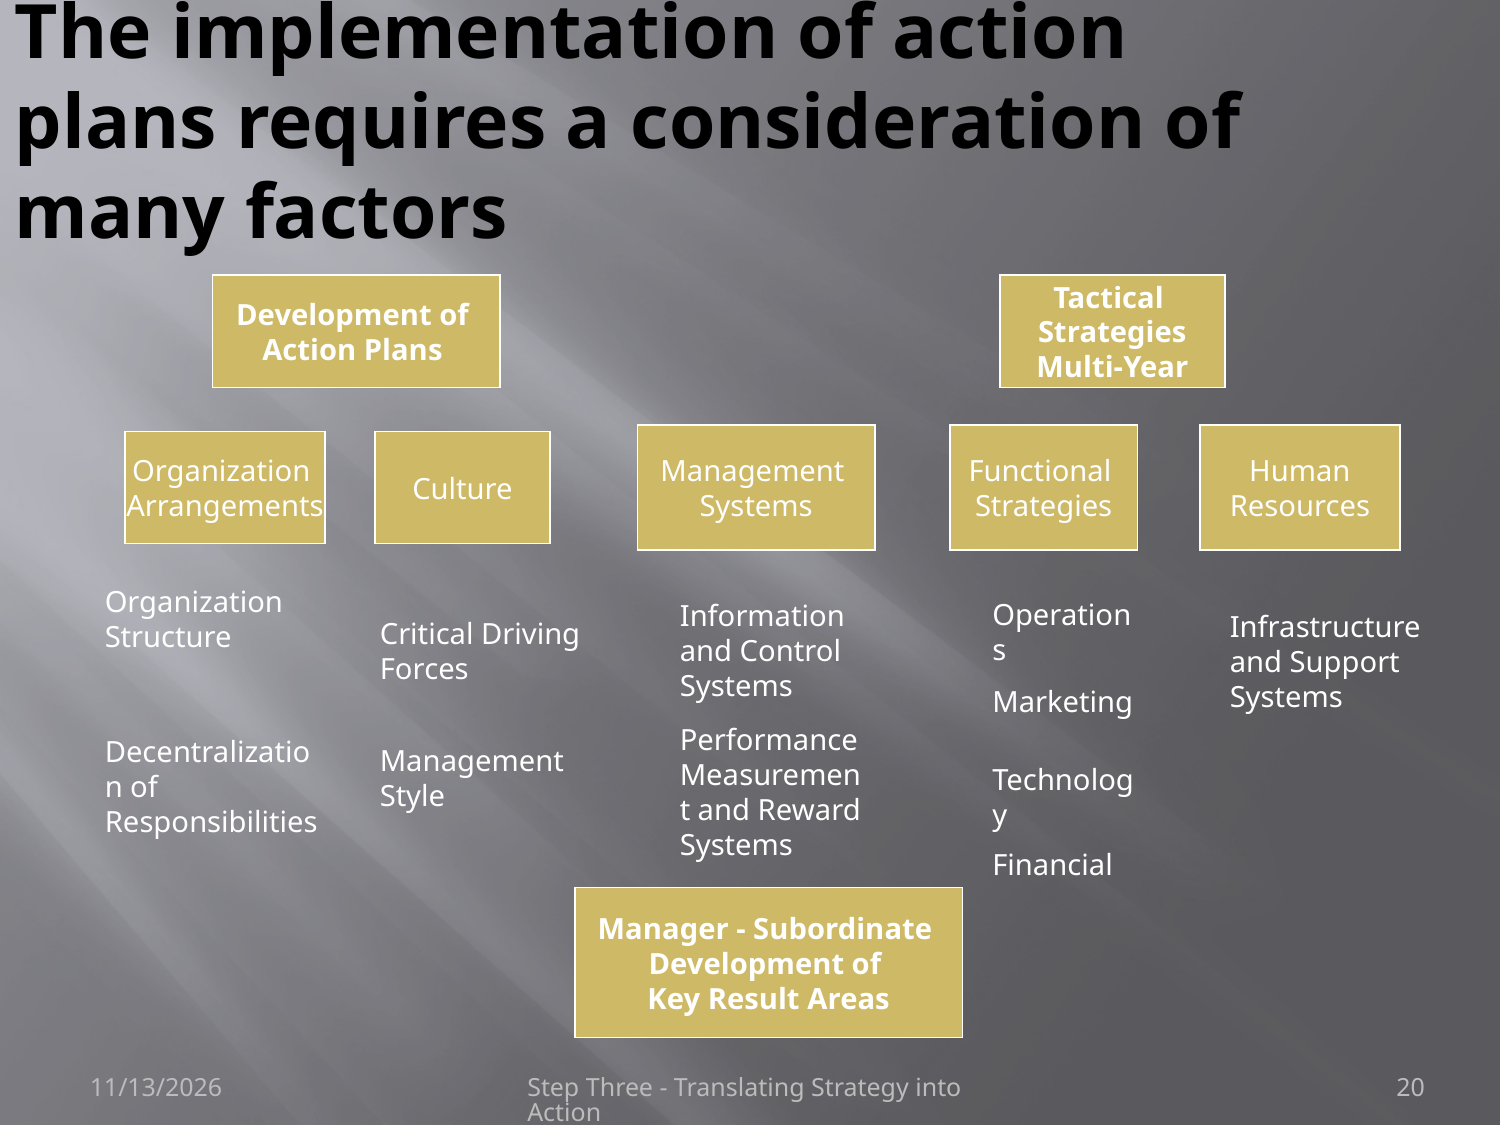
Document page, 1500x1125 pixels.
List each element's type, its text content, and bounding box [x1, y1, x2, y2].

text_box Operations [975, 587, 1163, 675]
text_box Management Style [362, 733, 588, 822]
text_box Organization Arrangements [125, 431, 325, 544]
text_box Decentralization of Responsibilities [87, 724, 338, 848]
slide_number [75, 1052, 425, 1113]
text_box Tactical Strategies Multi-Year [999, 275, 1225, 388]
text_box Management Systems [637, 425, 875, 550]
text_box Critical Driving Forces [362, 606, 600, 694]
text_box Human Resources [1200, 425, 1400, 550]
text_box Marketing [975, 674, 1175, 728]
text_box Information and Control Systems [662, 588, 888, 712]
title The implementation of action plans requires a consideration of many factors [0, 37, 1275, 200]
text_box Functional Strategies [950, 425, 1138, 550]
text_box Manager - Subordinate Development of Key Result Areas [574, 887, 963, 1038]
footer Step Three - Translating Strategy into Action [512, 1052, 988, 1113]
text_box Financial [974, 837, 1138, 890]
text_box Organization Structure [87, 575, 313, 712]
text_box Development of Action Plans [212, 275, 500, 388]
text_box Infrastructure and Support Systems [1212, 600, 1450, 772]
text_box Technology [975, 752, 1163, 841]
text_box Culture [375, 431, 550, 544]
slide_number 20 [1299, 1052, 1425, 1113]
text_box Performance Measurement and Reward Systems [662, 712, 888, 870]
